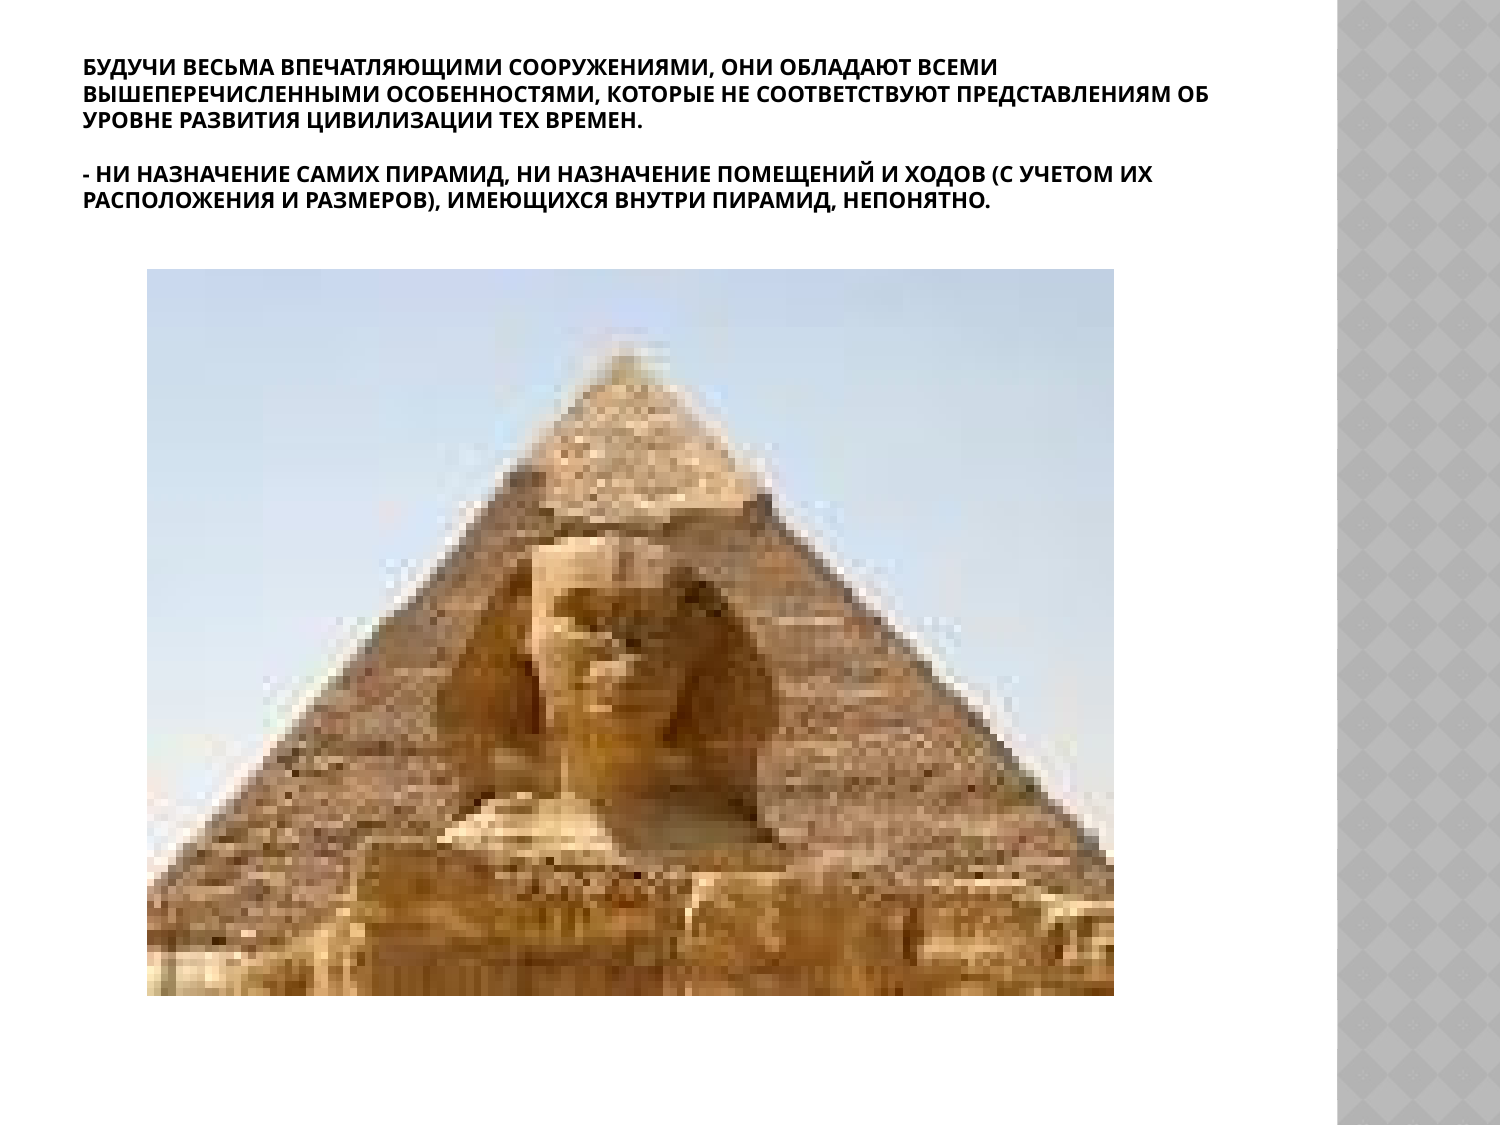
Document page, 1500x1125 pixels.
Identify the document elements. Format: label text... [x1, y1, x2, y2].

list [146, 269, 1114, 997]
title будучи весьма впечатляющими сооружениями, они обладают всеми вышеперечисленными особенностями, которые не соответствуют представлениям об уровне развития цивилизации тех времен. - ни назначение самих пирамид, ни назначение помещений и ходов (с учетом их расположения и размеров), имеющихся внутри пирамид, непонятно. [75, 52, 1263, 240]
